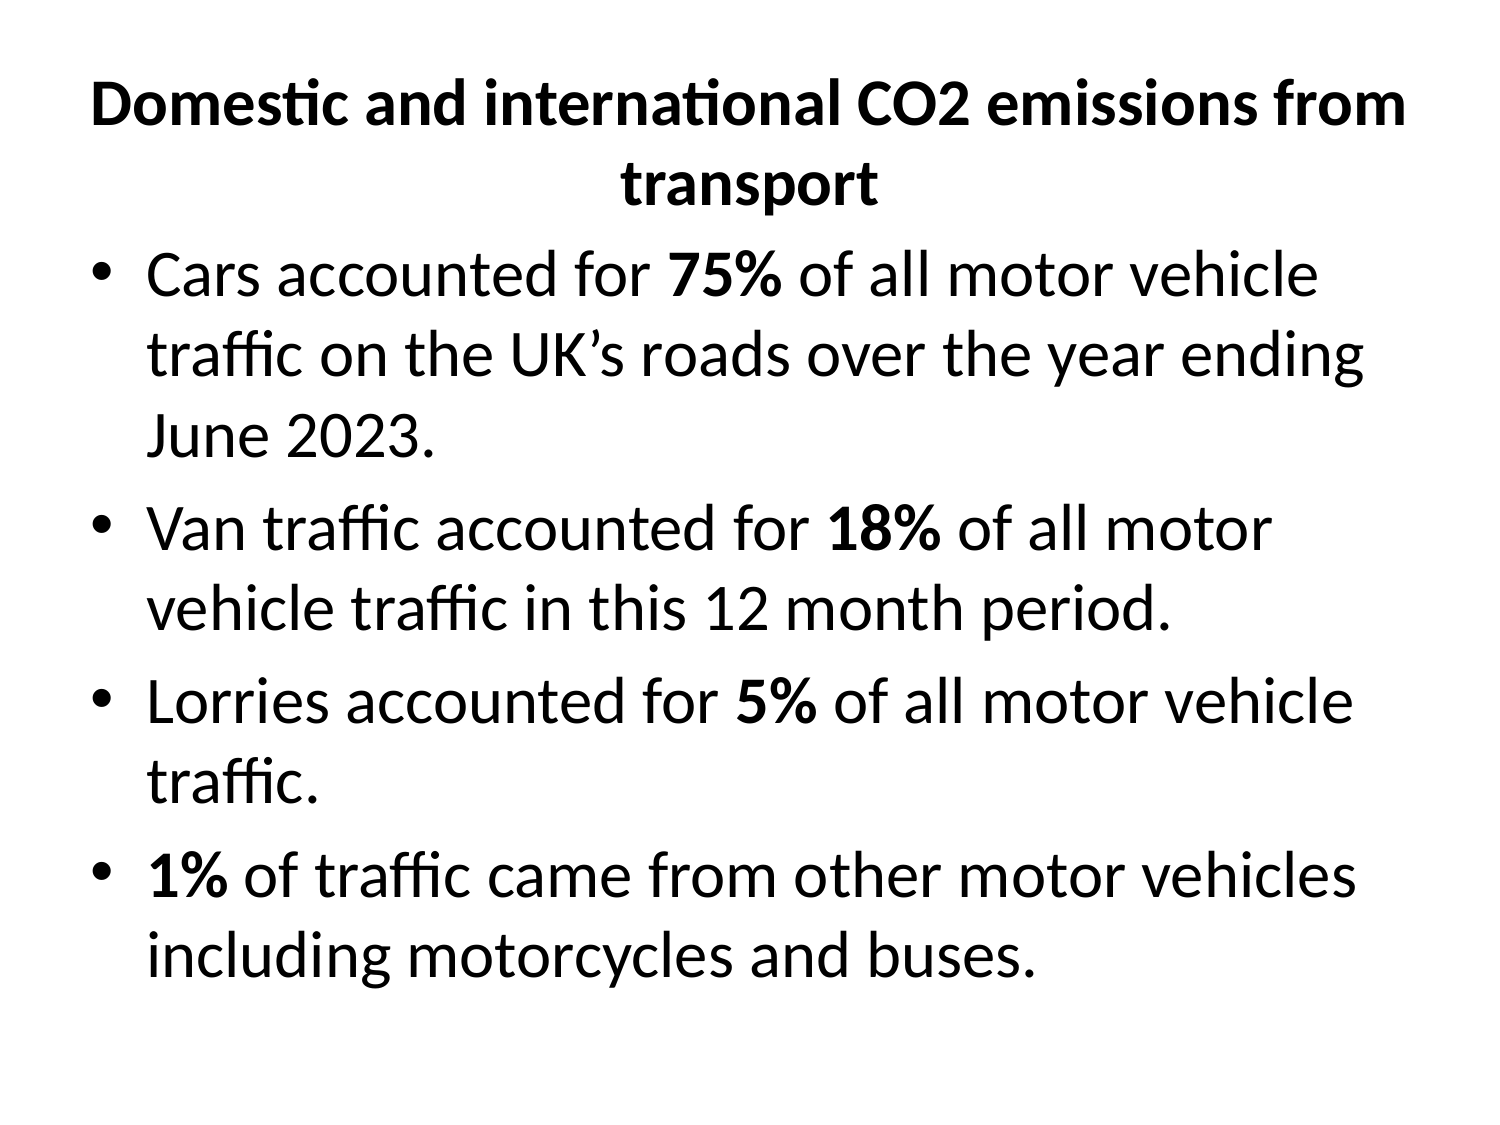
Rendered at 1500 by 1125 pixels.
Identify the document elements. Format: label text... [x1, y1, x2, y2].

list Cars accounted for 75% of all motor vehicle traffic on the UK’s roads over the year ending June 2023. Van traffic accounted for 18% of all motor vehicle traffic in this 12 month period. Lorries accounted for 5% of all motor vehicle traffic. 1% of traffic came from other motor vehicles including motorcycles and buses. [75, 222, 1425, 1125]
title Domestic and international CO2 emissions from transport [75, 45, 1425, 222]
